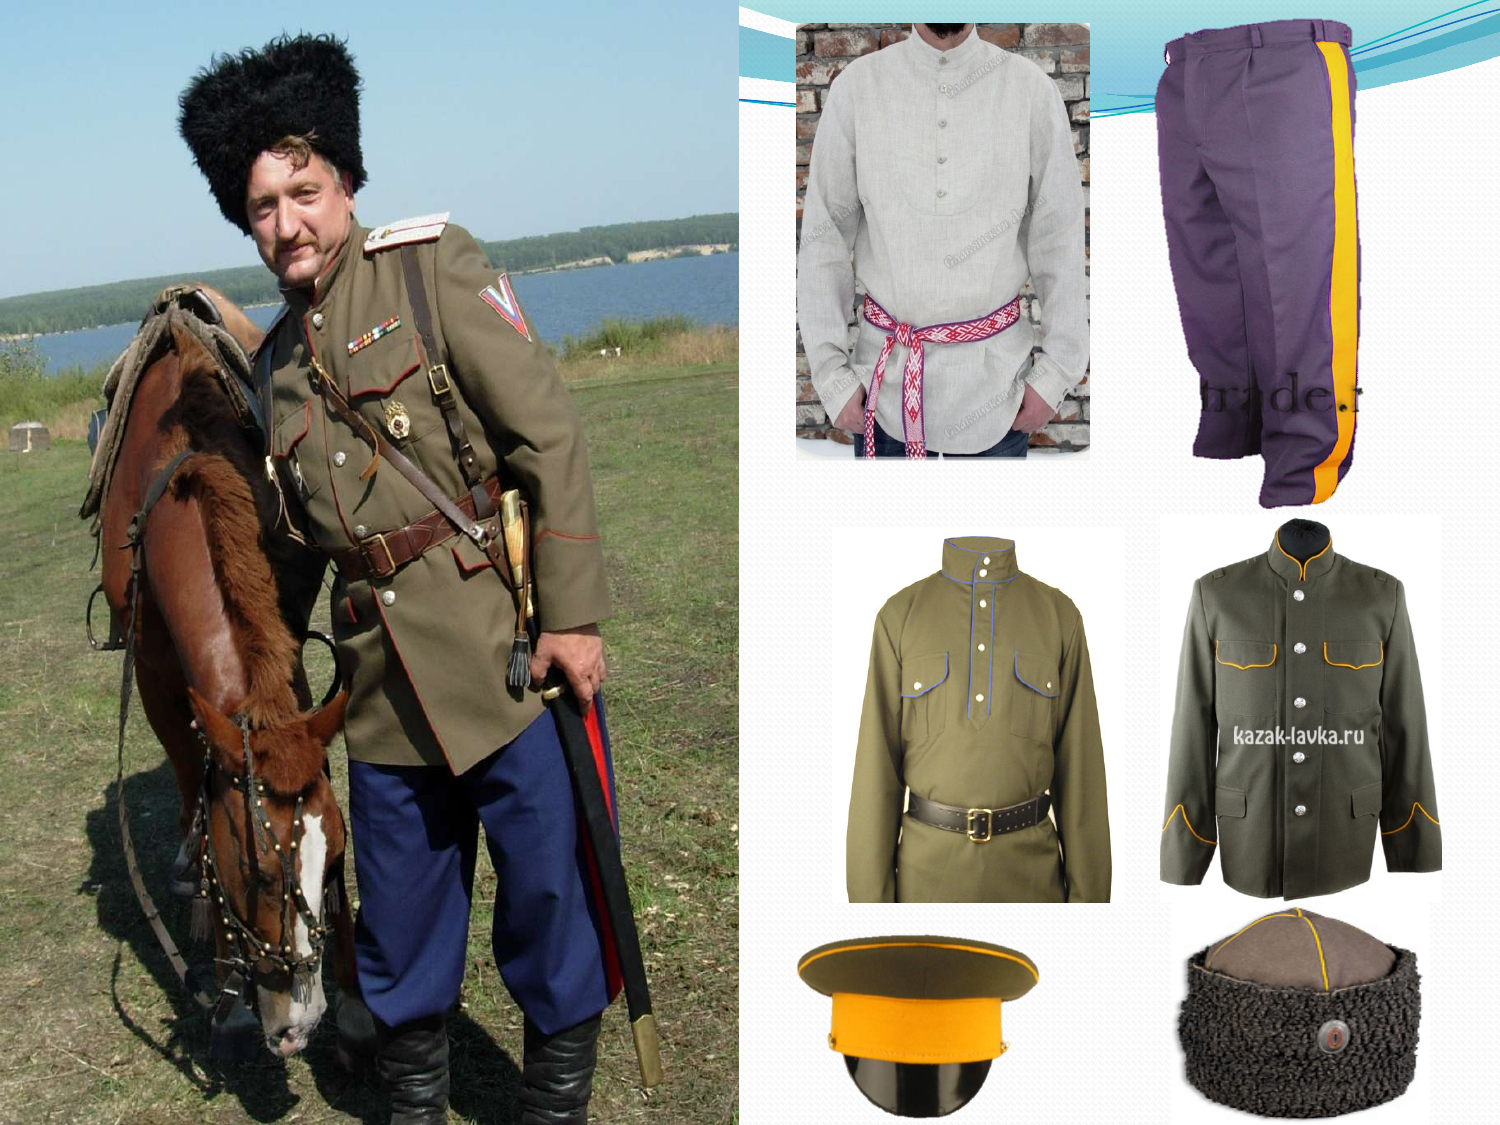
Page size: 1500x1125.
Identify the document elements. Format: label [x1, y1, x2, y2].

picture [1148, 0, 1442, 903]
picture [831, 527, 1126, 903]
picture [796, 23, 1091, 462]
picture [1171, 912, 1430, 1125]
picture [796, 913, 1044, 1125]
picture [0, 0, 739, 1125]
